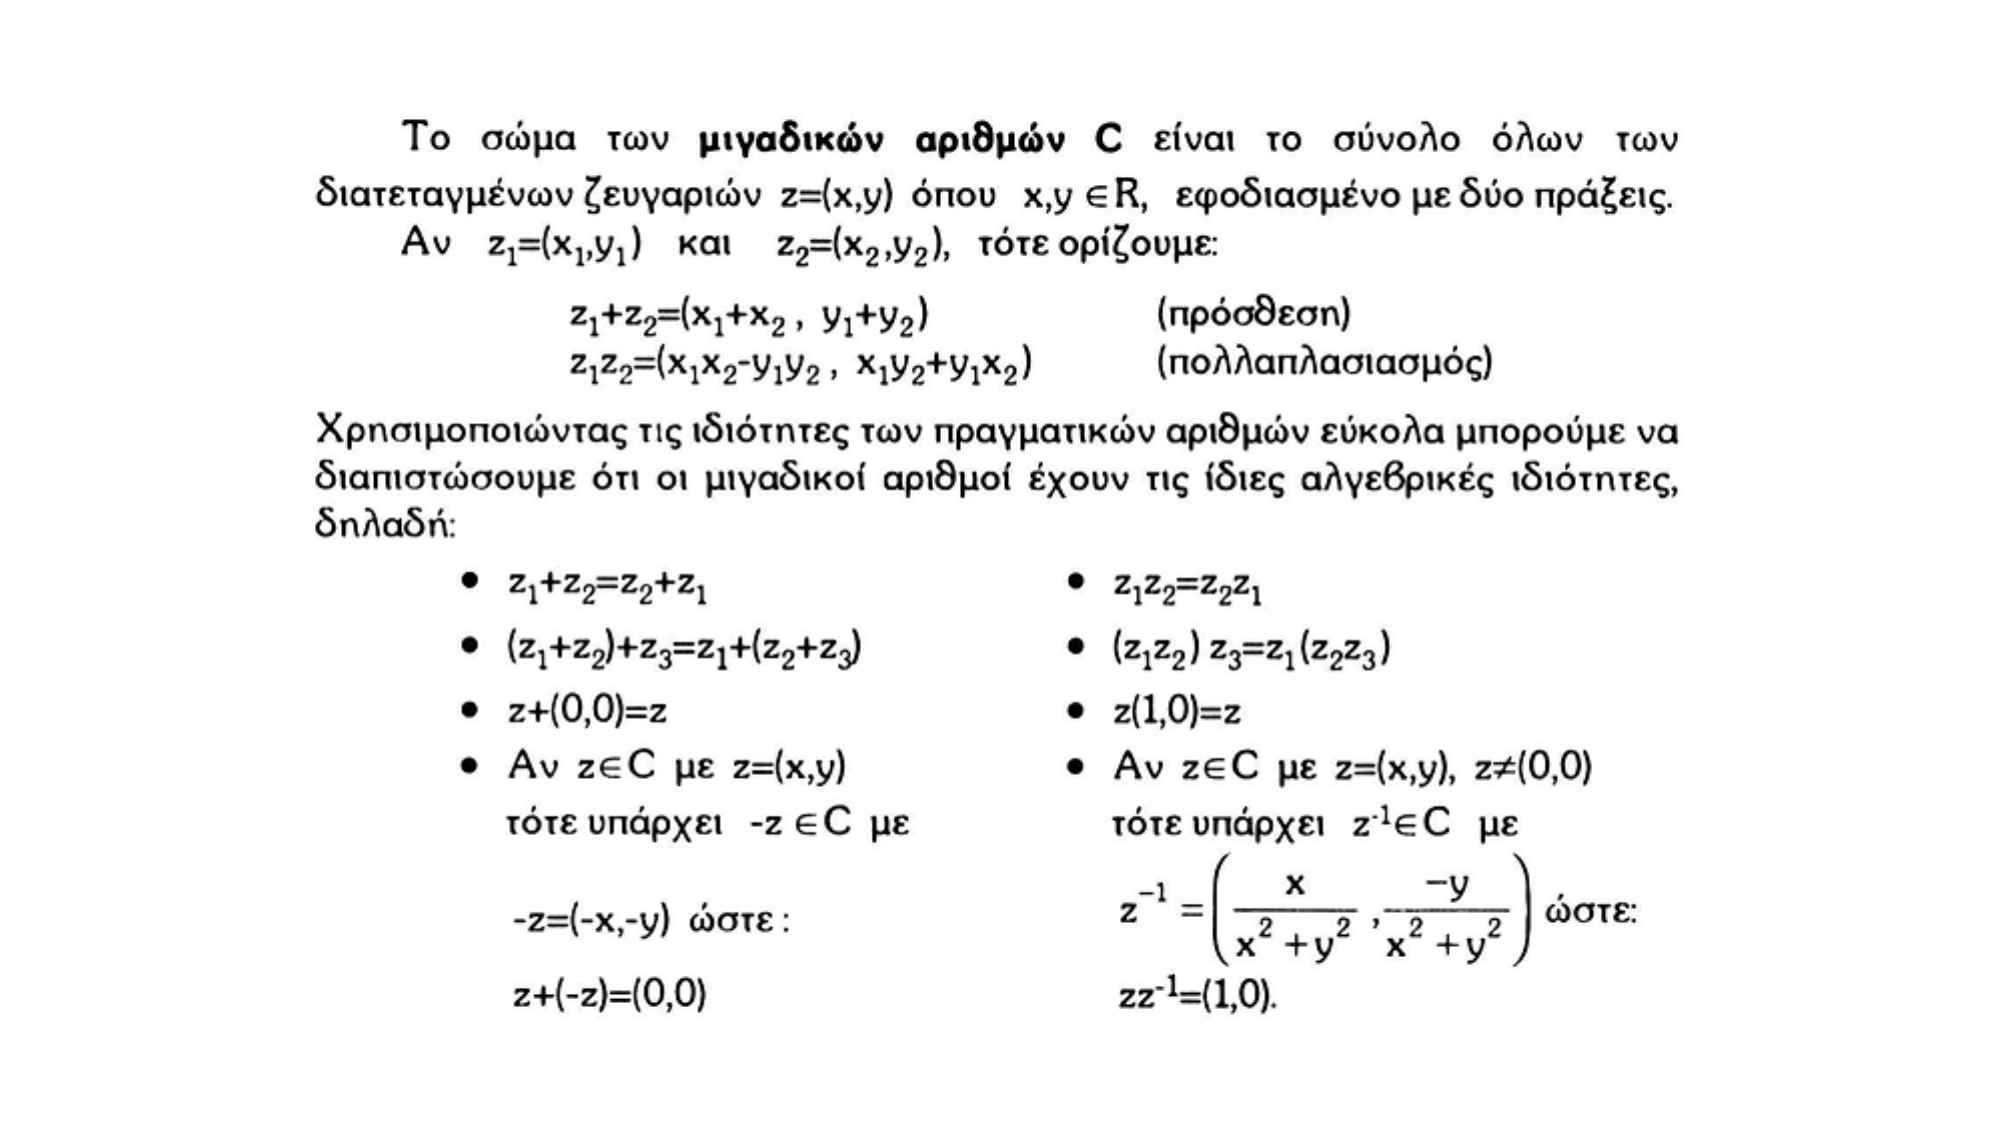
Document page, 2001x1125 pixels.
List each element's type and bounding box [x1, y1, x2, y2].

list [300, 102, 1700, 1039]
